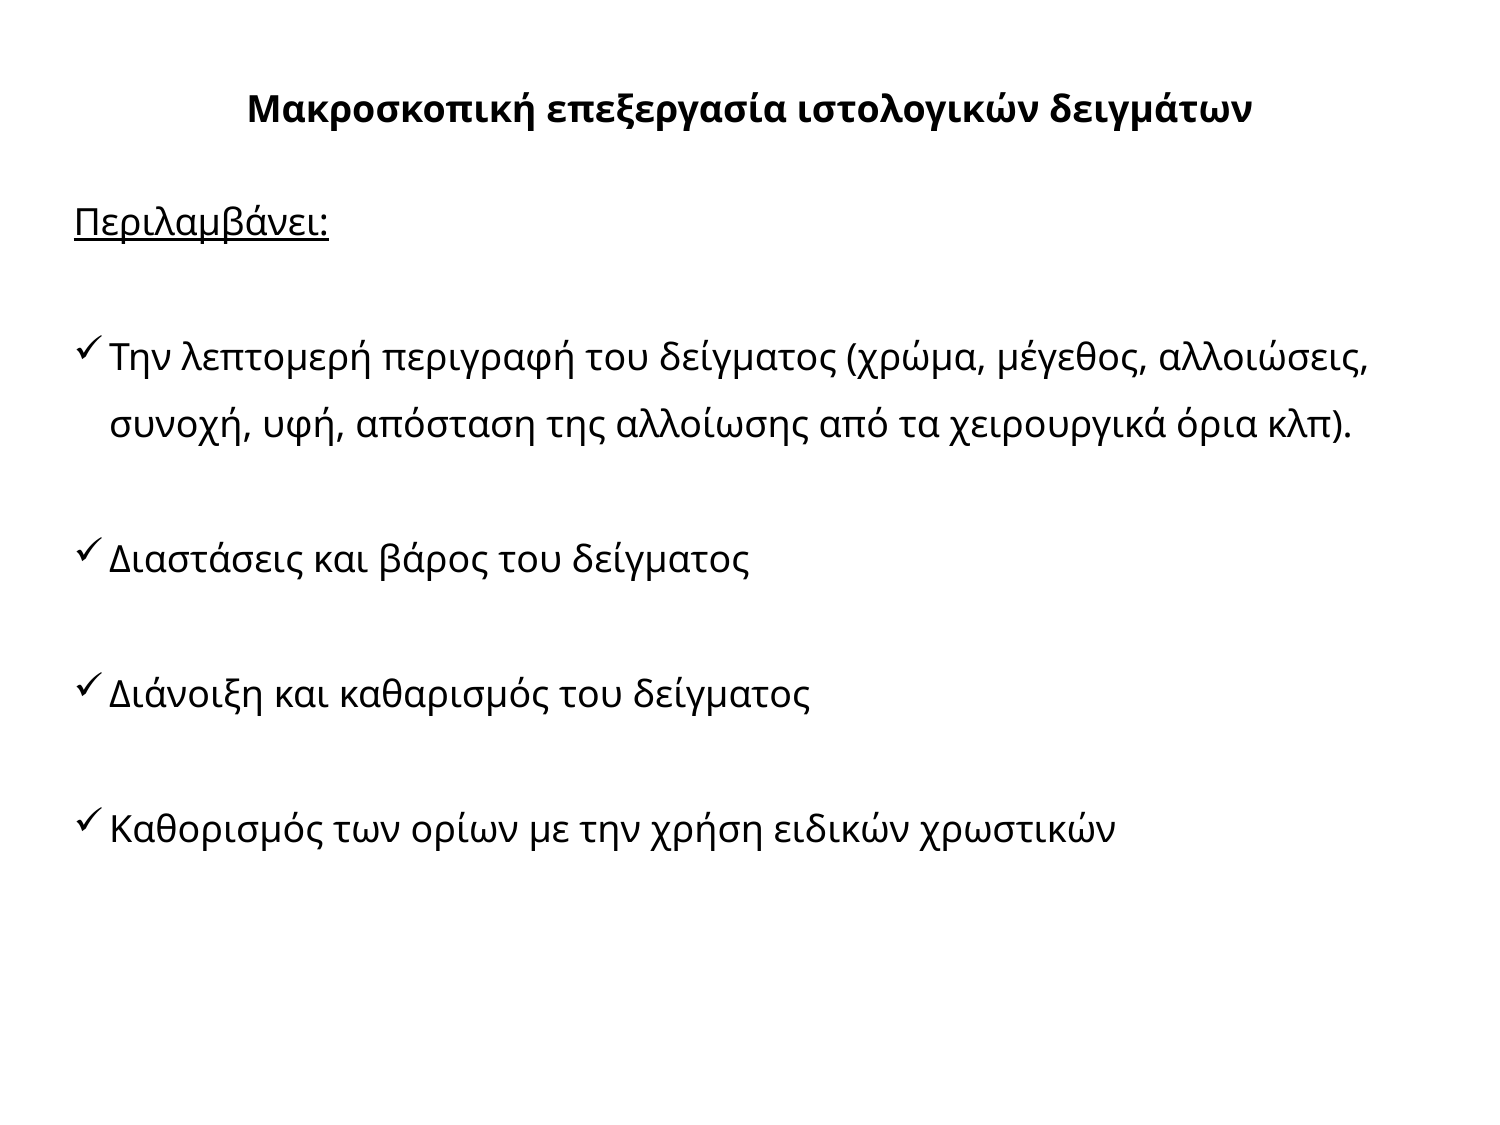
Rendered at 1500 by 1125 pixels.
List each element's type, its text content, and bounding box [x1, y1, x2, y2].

text_box Μακροσκοπική επεξεργασία ιστολογικών δειγμάτων Περιλαμβάνει: Την λεπτομερή περιγραφή του δείγματος (χρώμα, μέγεθος, αλλοιώσεις, συνοχή, υφή, απόσταση της αλλοίωσης από τα χειρουργικά όρια κλπ). Διαστάσεις και βάρος του δείγματος Διάνοιξη και καθαρισμός του δείγματος Καθορισμός των ορίων με την χρήση ειδικών χρωστικών [58, 78, 1442, 858]
